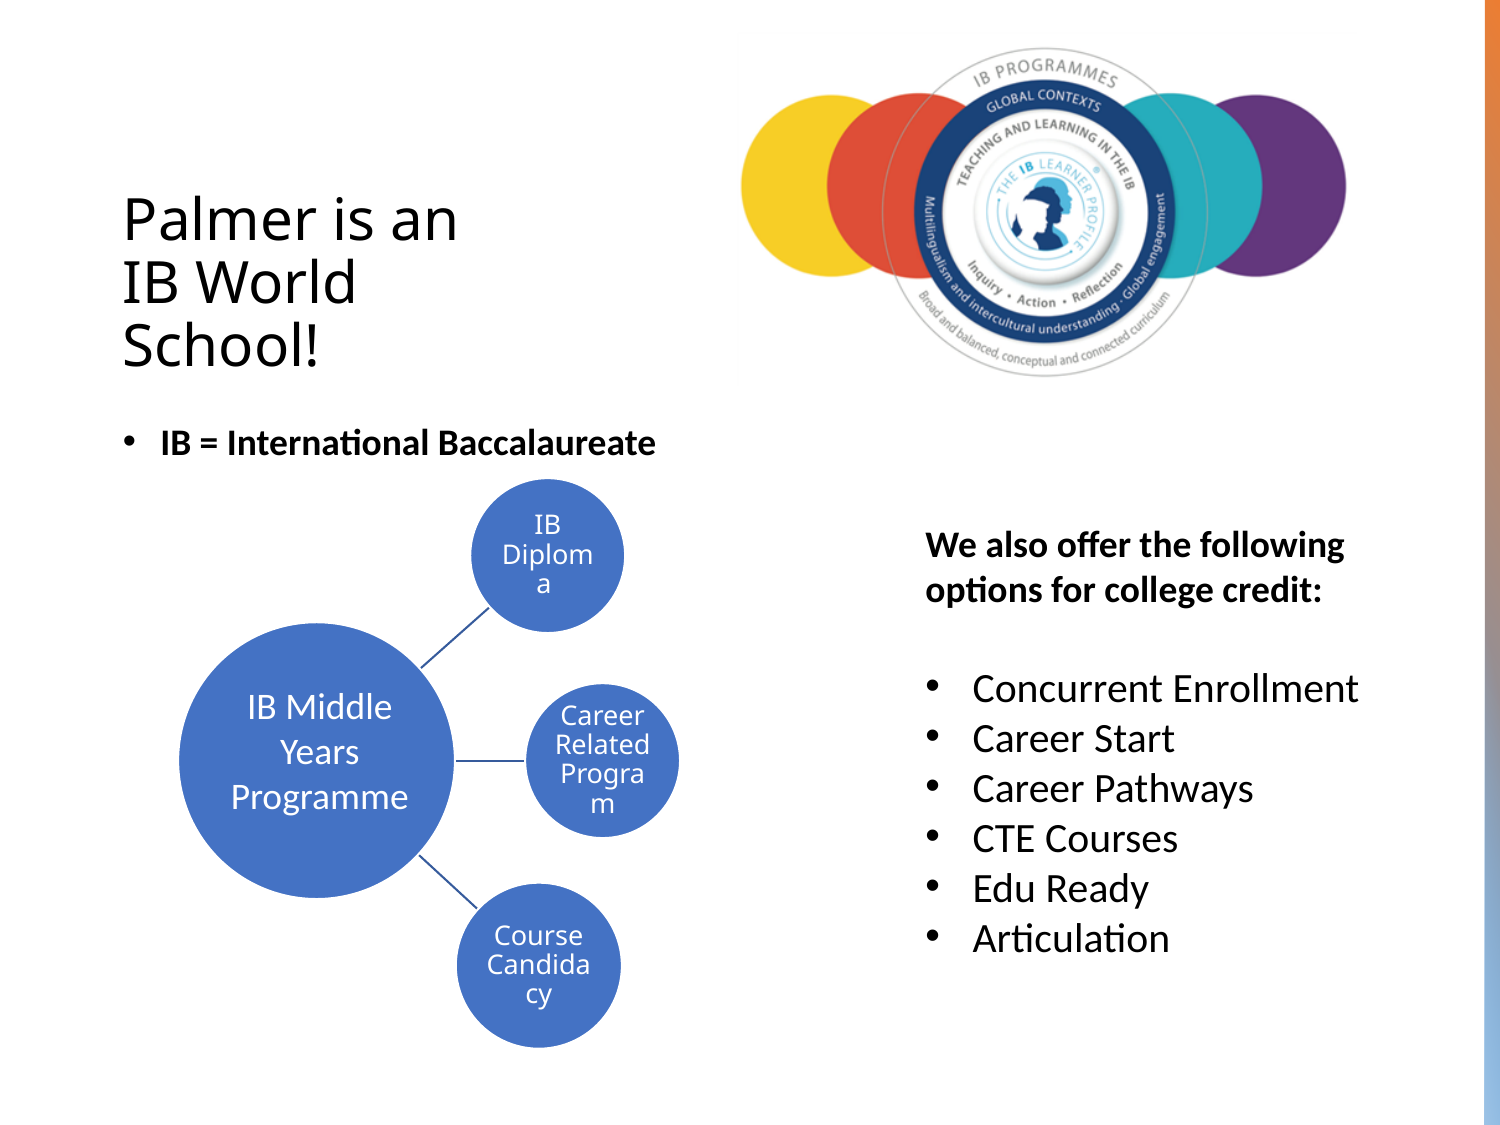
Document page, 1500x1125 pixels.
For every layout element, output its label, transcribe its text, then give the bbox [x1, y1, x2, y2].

picture [737, 32, 1357, 386]
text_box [178, 463, 929, 1064]
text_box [1484, 0, 1500, 1125]
text_box We also offer the following options for college credit: Concurrent Enrollment Career Start Career Pathways CTE Courses Edu Ready Articulation [929, 512, 1418, 1013]
title Palmer is an IB World School! [107, 121, 533, 387]
list IB = International Baccalaureate [107, 415, 741, 540]
